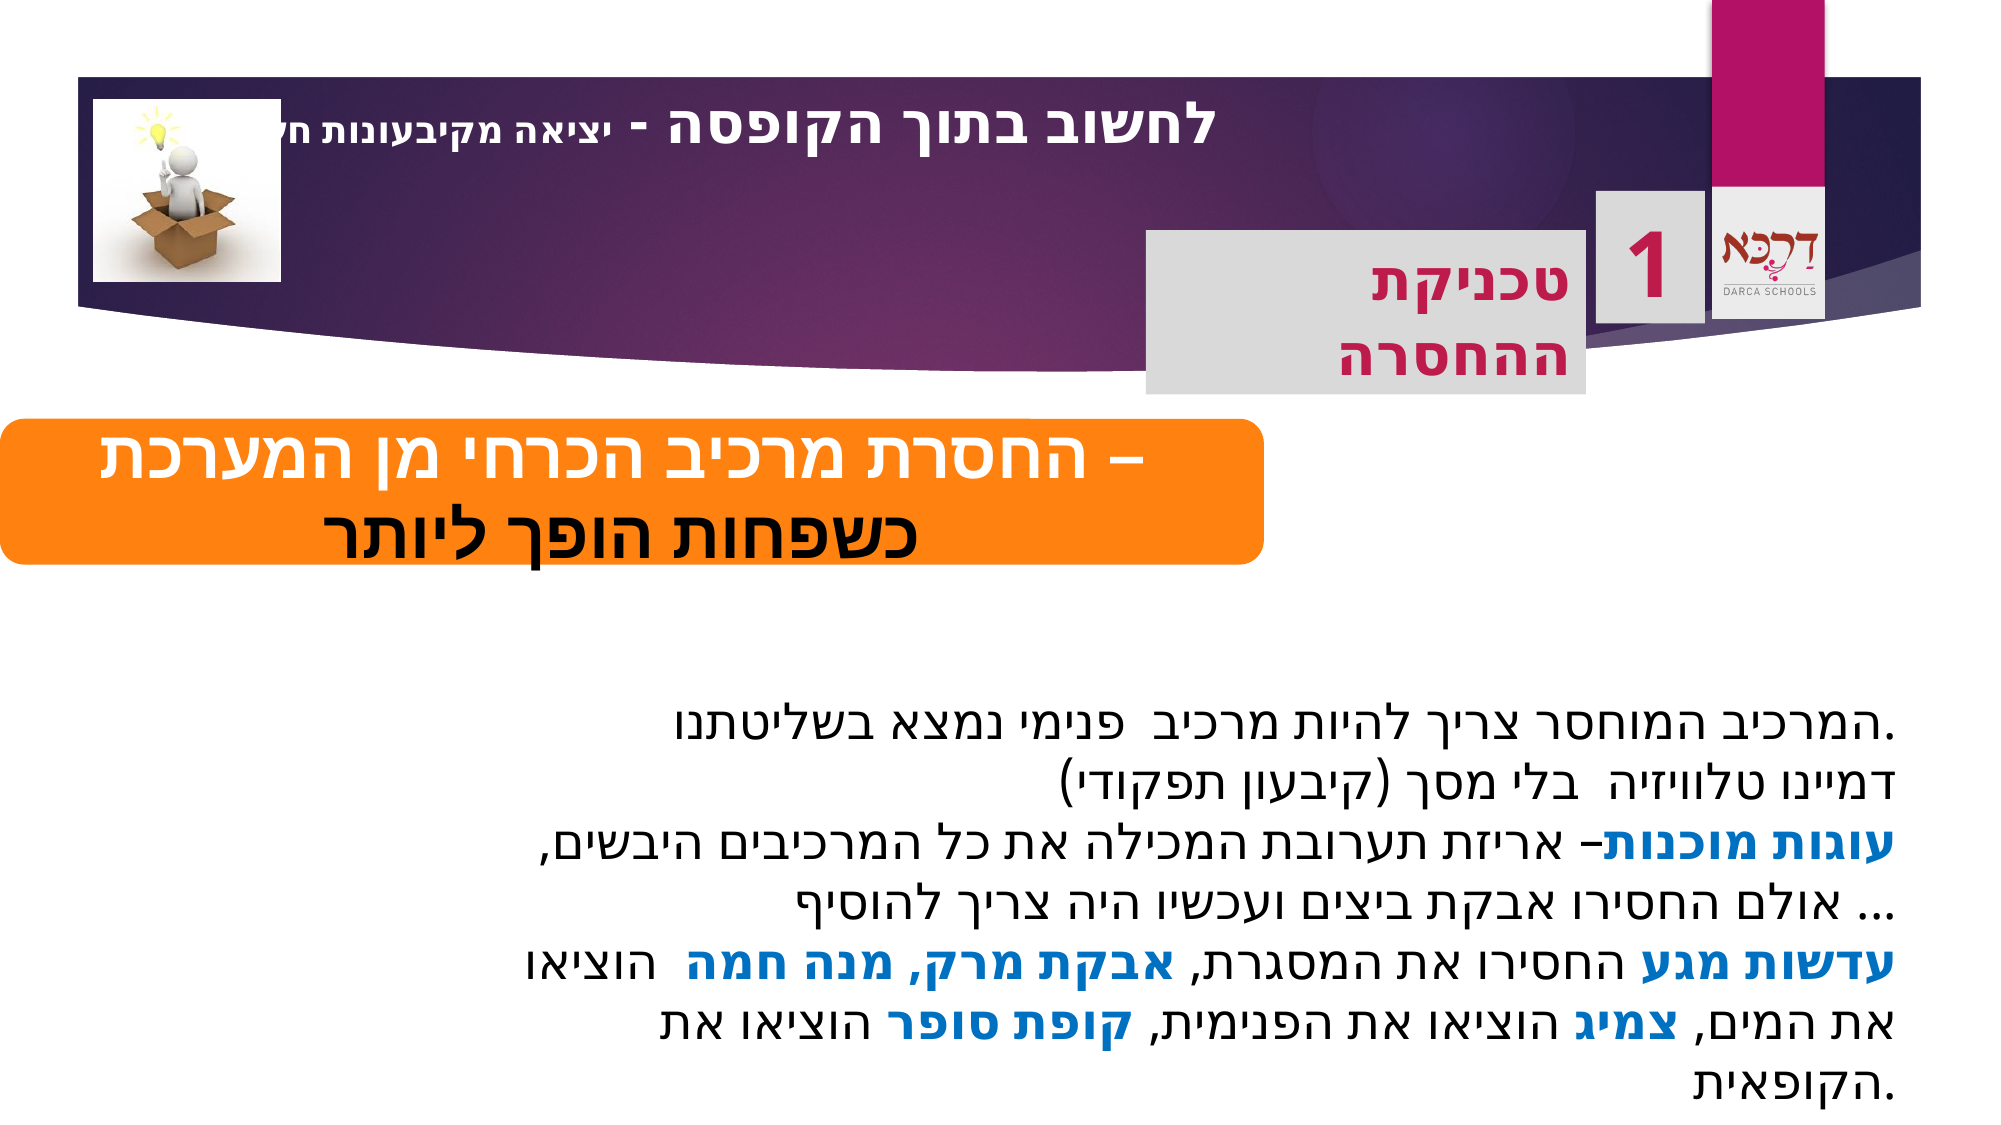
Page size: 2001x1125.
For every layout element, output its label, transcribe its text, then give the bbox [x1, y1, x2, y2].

picture [1721, 231, 1818, 297]
text_box החסרת מרכיב הכרחי מן המערכת – כשפחות הופך ליותר [0, 418, 1264, 565]
picture [93, 99, 281, 282]
text_box [1711, 185, 1826, 320]
text_box 1 [1595, 190, 1705, 324]
text_box המרכיב המוחסר צריך להיות מרכיב פנימי נמצא בשליטתנו. דמיינו טלוויזיה בלי מסך (קיבעון תפקודי) עוגות מוכנות– אריזת תערובת המכילה את כל המרכיבים היבשים, אולם החסירו אבקת ביצים ועכשיו היה צריך להוסיף ... עדשות מגע החסירו את המסגרת, אבקת מרק, מנה חמה הוציאו את המים, צמיג הוציאו את הפנימית, קופת סופר הוציאו את הקופאית. [486, 681, 1912, 1125]
text_box טכניקת ההחסרה [1145, 230, 1586, 395]
text_box לחשוב בתוך הקופסה - יציאה מקיבעונות חשיבה [0, 77, 1235, 163]
